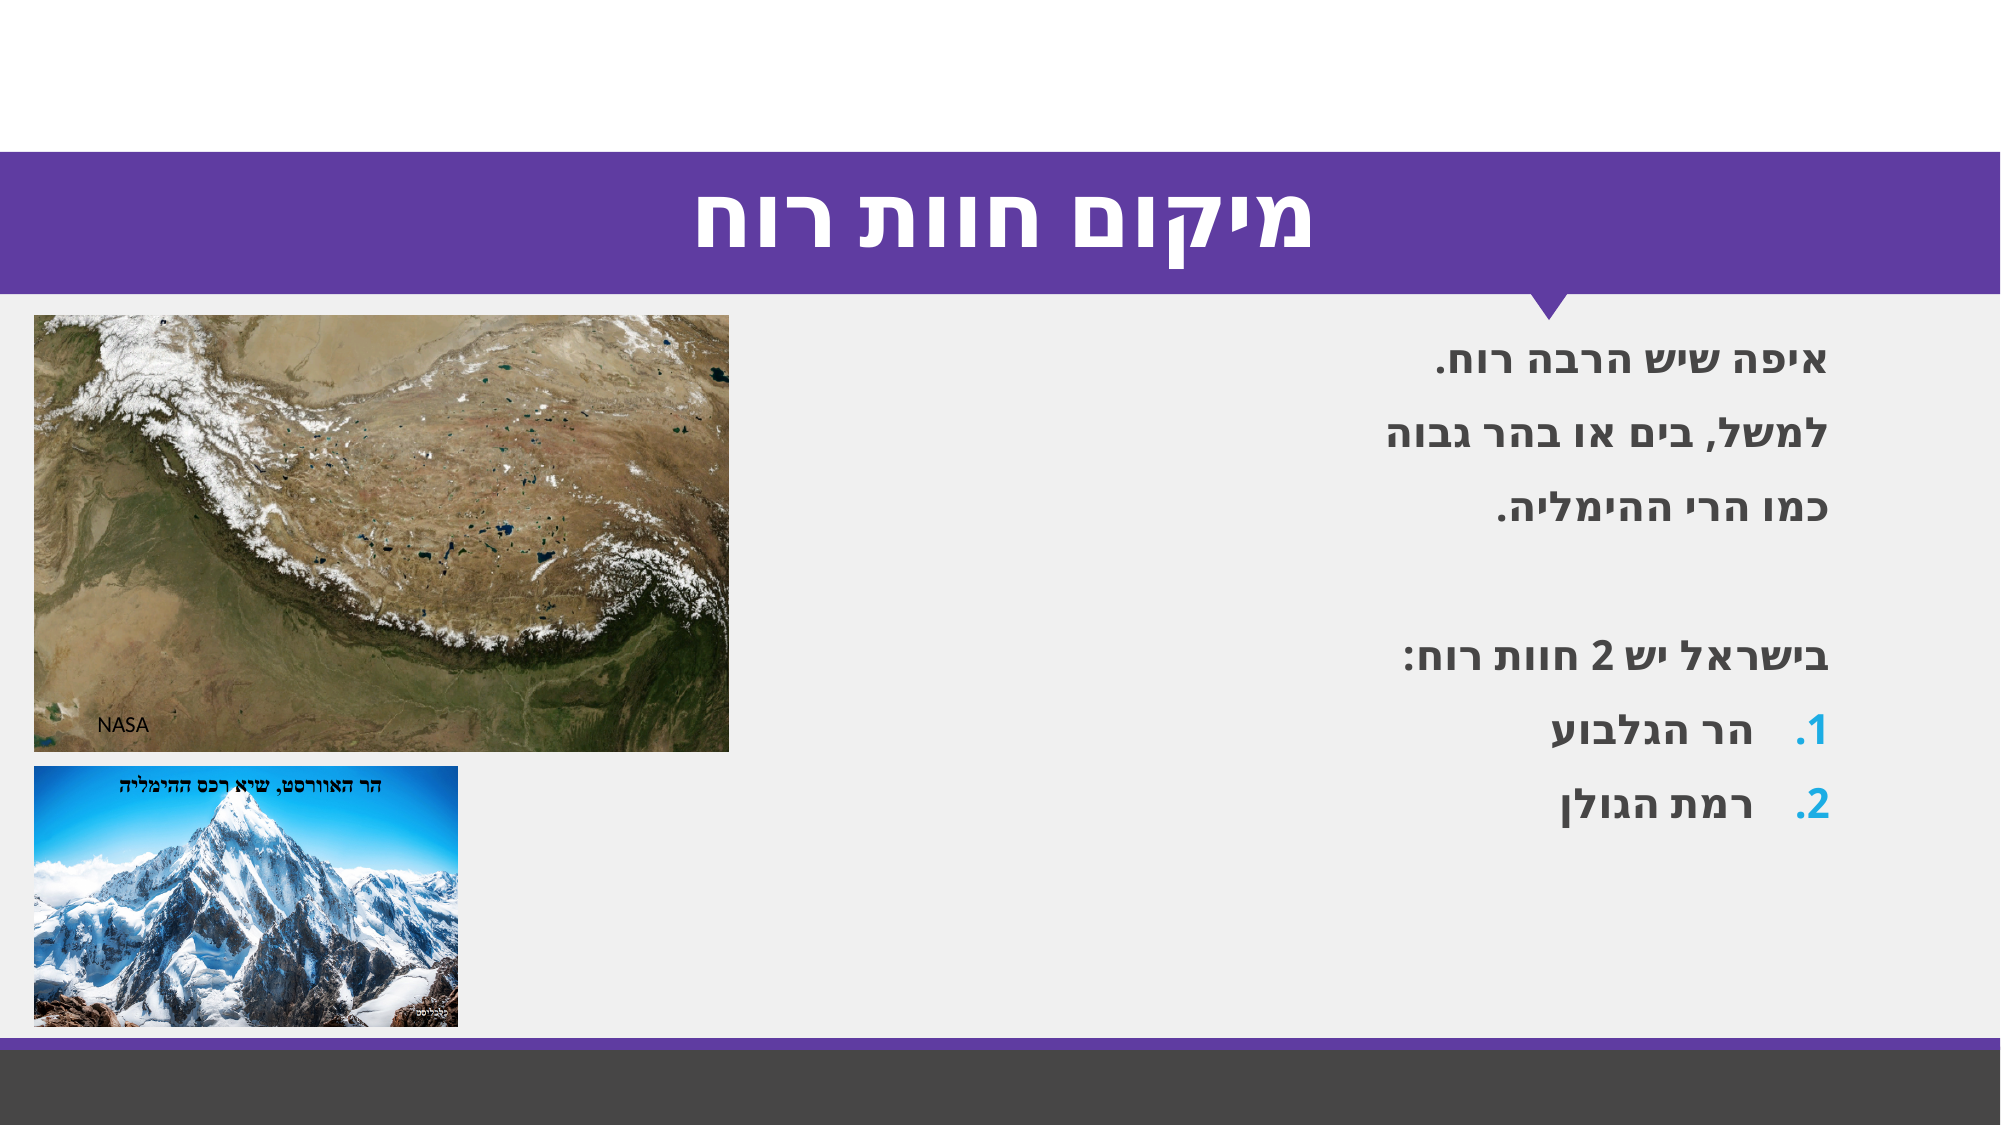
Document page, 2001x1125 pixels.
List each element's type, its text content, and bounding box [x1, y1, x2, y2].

picture [33, 314, 730, 753]
title מיקום חוות רוח [180, 36, 1830, 275]
picture [33, 782, 459, 1027]
picture [332, 782, 340, 791]
picture [33, 765, 163, 823]
list איפה שיש הרבה רוח. למשל, בים או בהר גבוה כמו הרי ההימליה. בישראל יש 2 חוות רוח: הר הגלבוע רמת הגולן [180, 329, 1830, 963]
picture [337, 765, 459, 835]
picture [339, 769, 349, 777]
